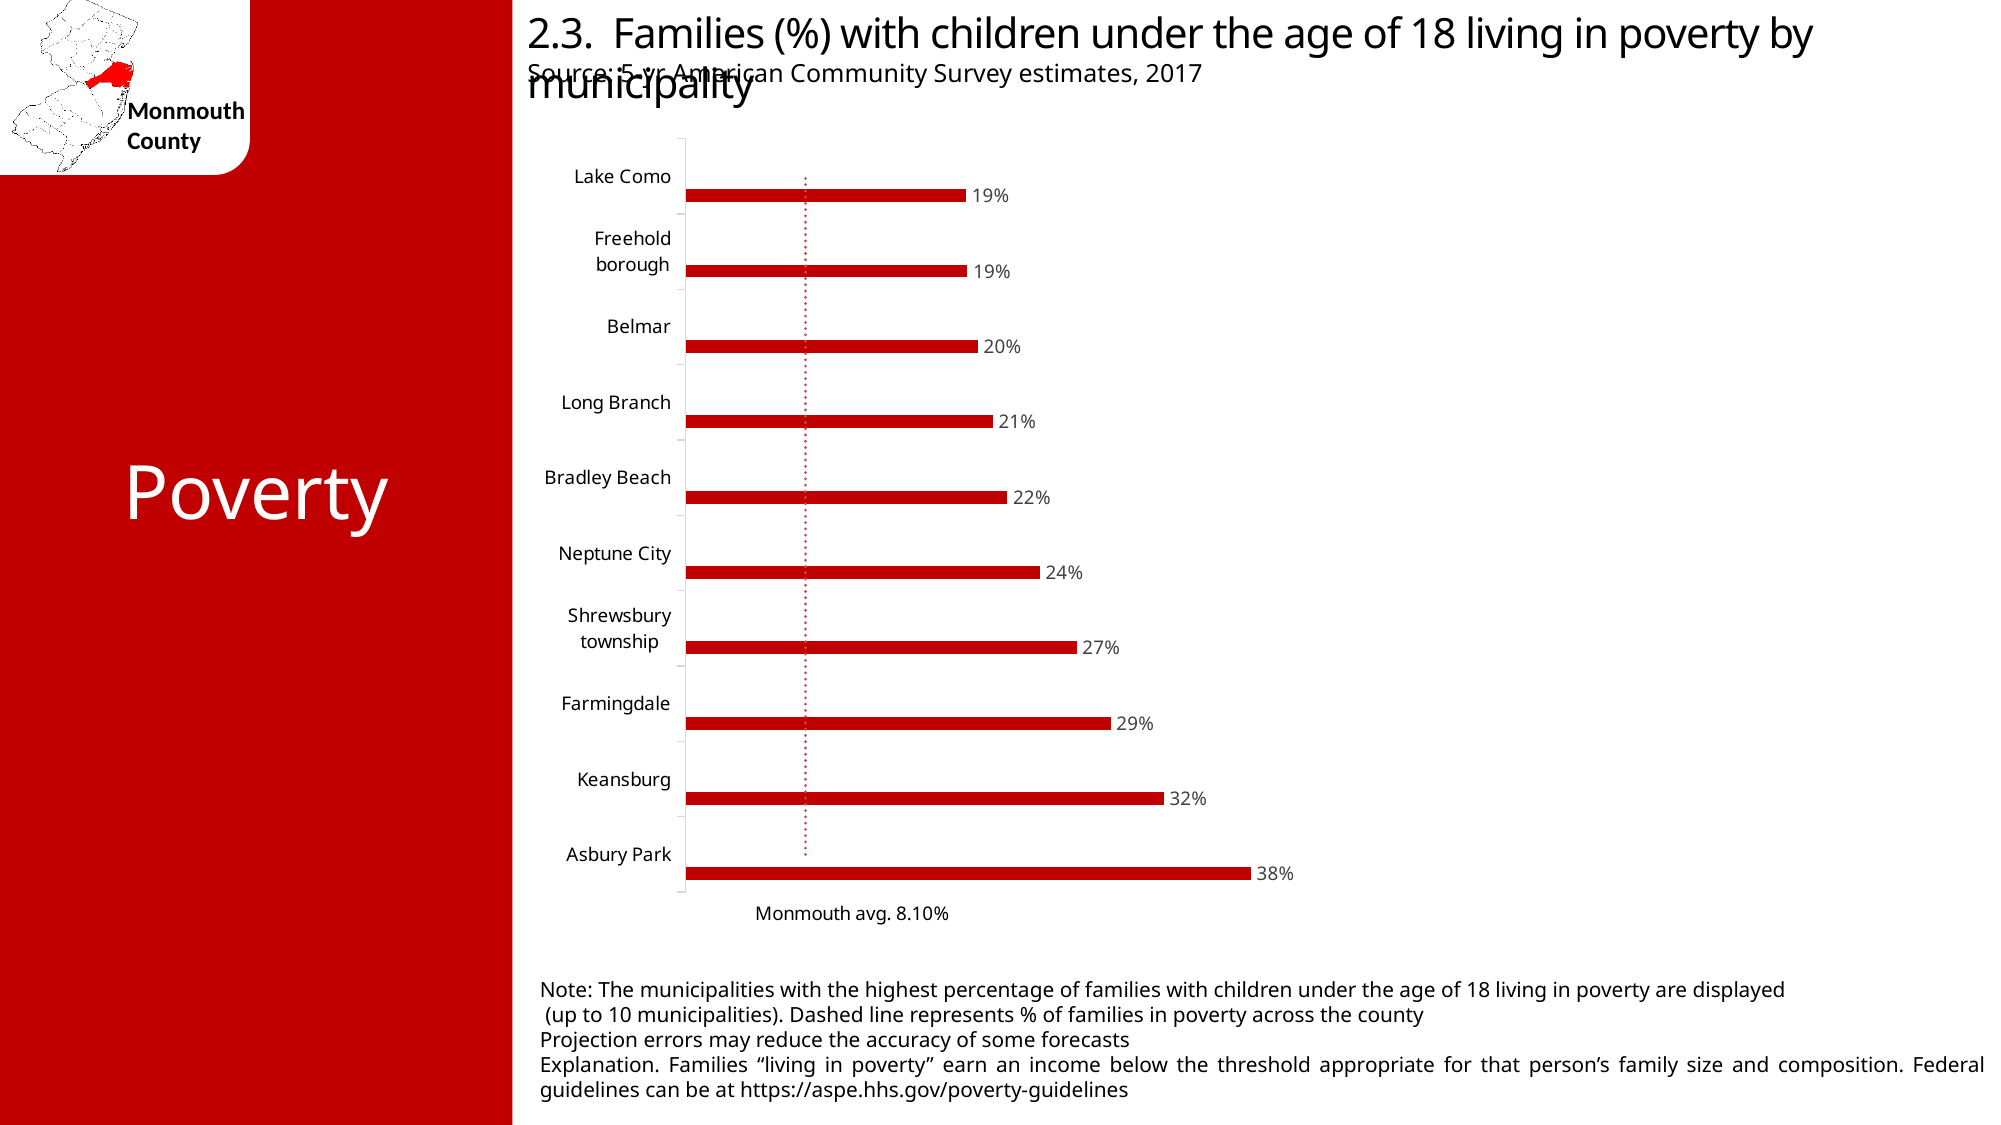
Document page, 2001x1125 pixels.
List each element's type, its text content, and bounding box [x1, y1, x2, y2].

text_box 2.3. Families (%) with children under the age of 18 living in poverty by municipality [512, 0, 1992, 115]
picture [12, 0, 138, 172]
picture [131, 135, 138, 146]
text_box Source: 5-yr American Community Survey estimates, 2017 [512, 50, 1891, 95]
text_box Poverty [0, 437, 513, 543]
text_box Note: The municipalities with the highest percentage of families with children under the age of 18 living in poverty are displayed (up to 10 municipalities). Dashed line represents % of families in poverty across the county Projection errors may reduce the accuracy of some forecasts Explanation. Families “living in poverty” earn an income below the threshold appropriate for that person’s family size and composition. Federal guidelines can be at https://aspe.hhs.gov/poverty-guidelines [525, 950, 2000, 1125]
chart [539, 124, 1938, 951]
